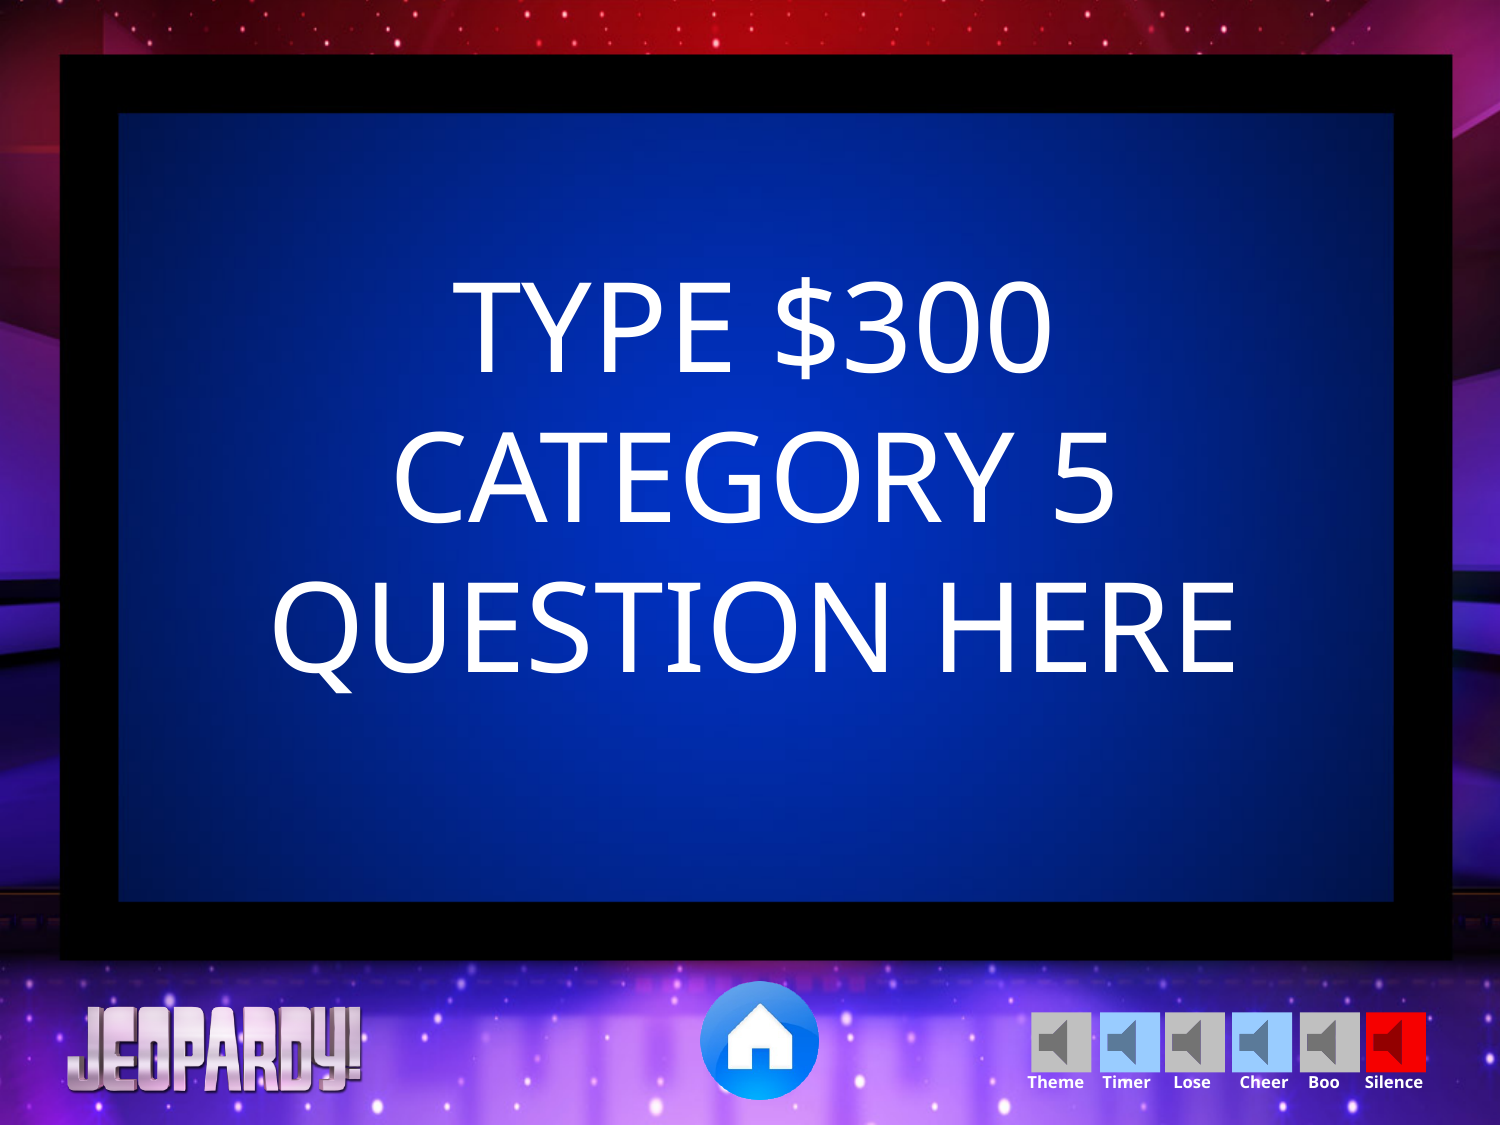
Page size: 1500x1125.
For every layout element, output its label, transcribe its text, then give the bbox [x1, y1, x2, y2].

picture [0, 0, 1500, 1125]
text_box TYPE $300 CATEGORY 5 QUESTION HERE [133, 239, 1375, 705]
